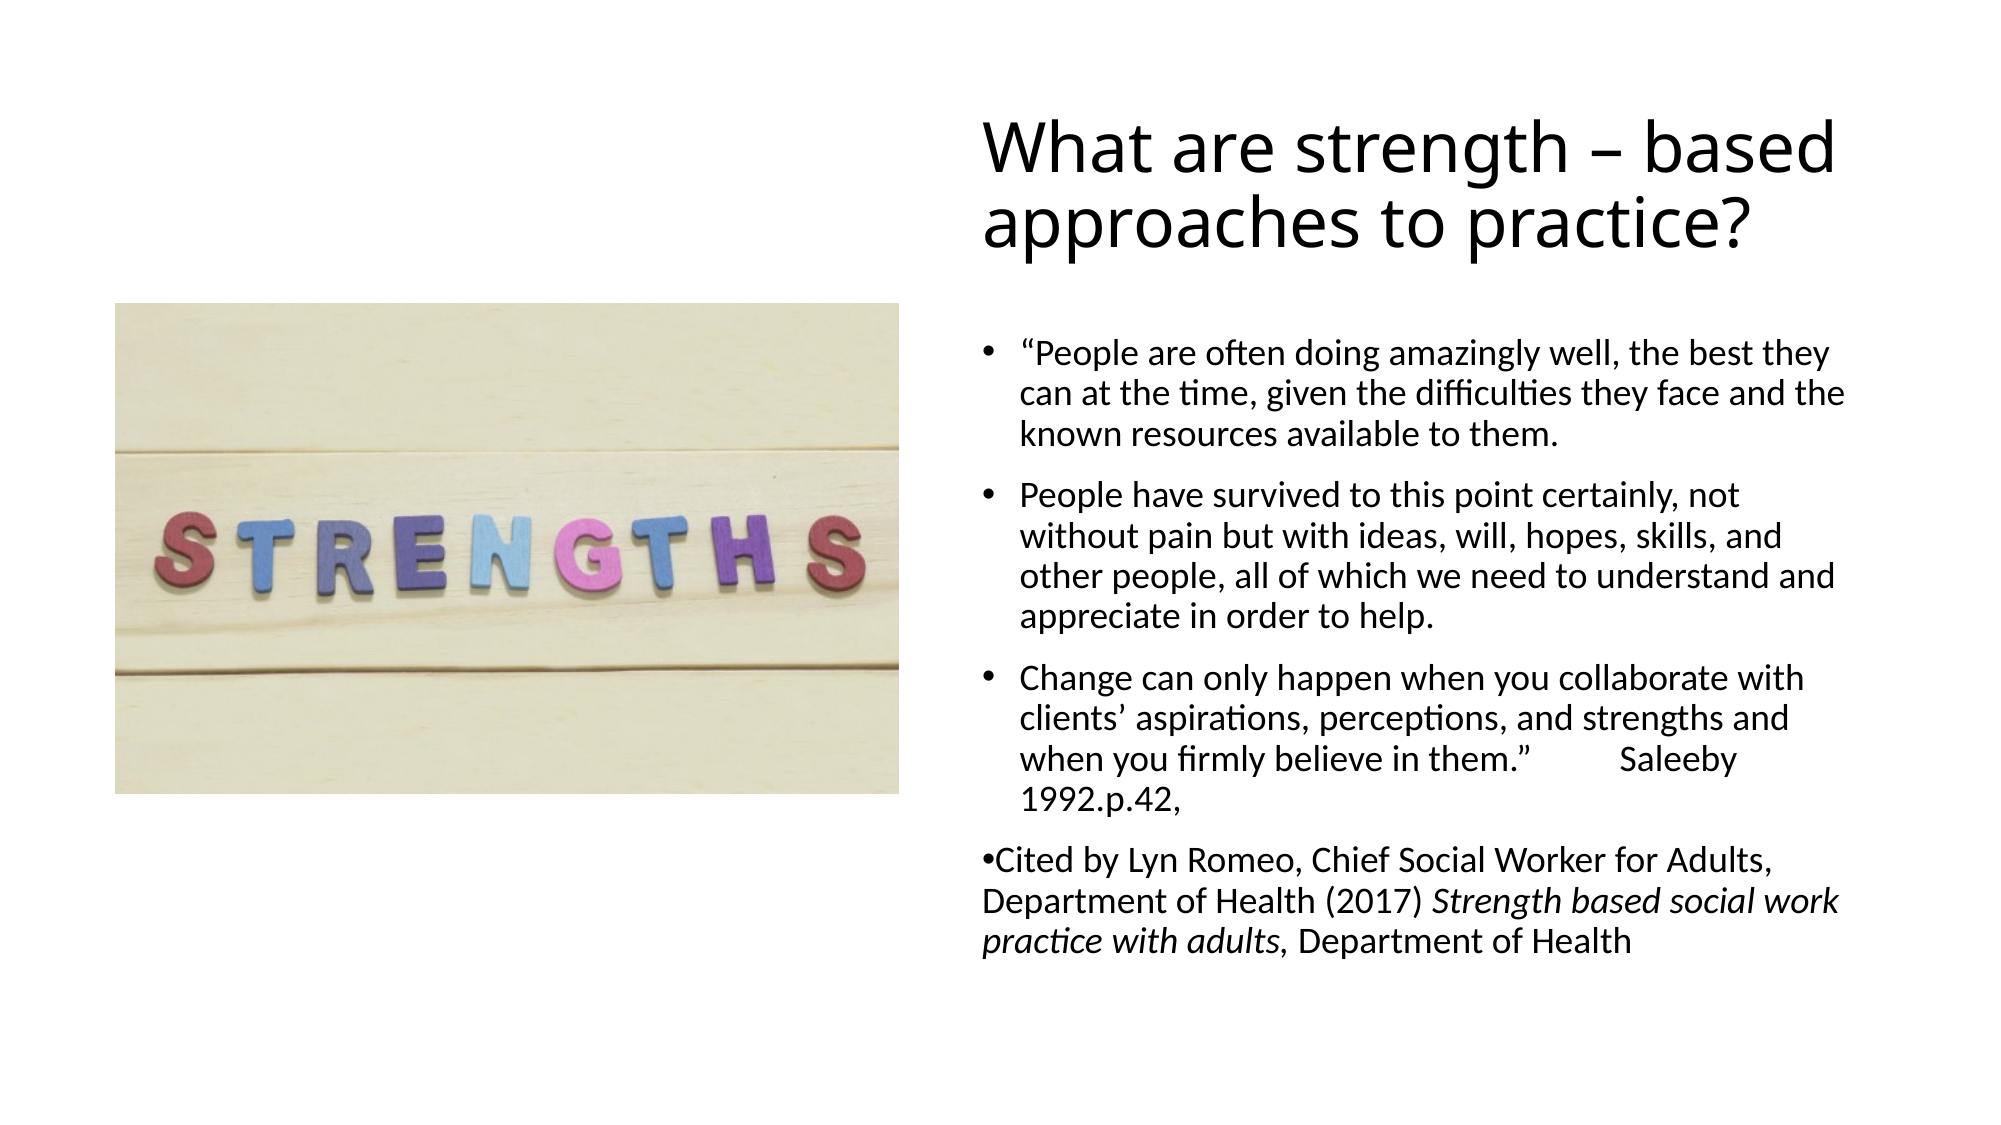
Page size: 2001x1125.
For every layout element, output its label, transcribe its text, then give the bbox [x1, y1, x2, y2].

list “People are often doing amazingly well, the best they can at the time, given the diﬃculties they face and the known resources available to them. People have survived to this point certainly, not without pain but with ideas, will, hopes, skills, and other people, all of which we need to understand and appreciate in order to help. Change can only happen when you collaborate with clients’ aspirations, perceptions, and strengths and when you ﬁrmly believe in them.” Saleeby 1992.p.42, Cited by Lyn Romeo, Chief Social Worker for Adults, Department of Health (2017) Strength based social work practice with adults, Department of Health [967, 325, 1863, 1014]
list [115, 303, 900, 794]
title What are strength – based approaches to practice? [967, 78, 1863, 297]
